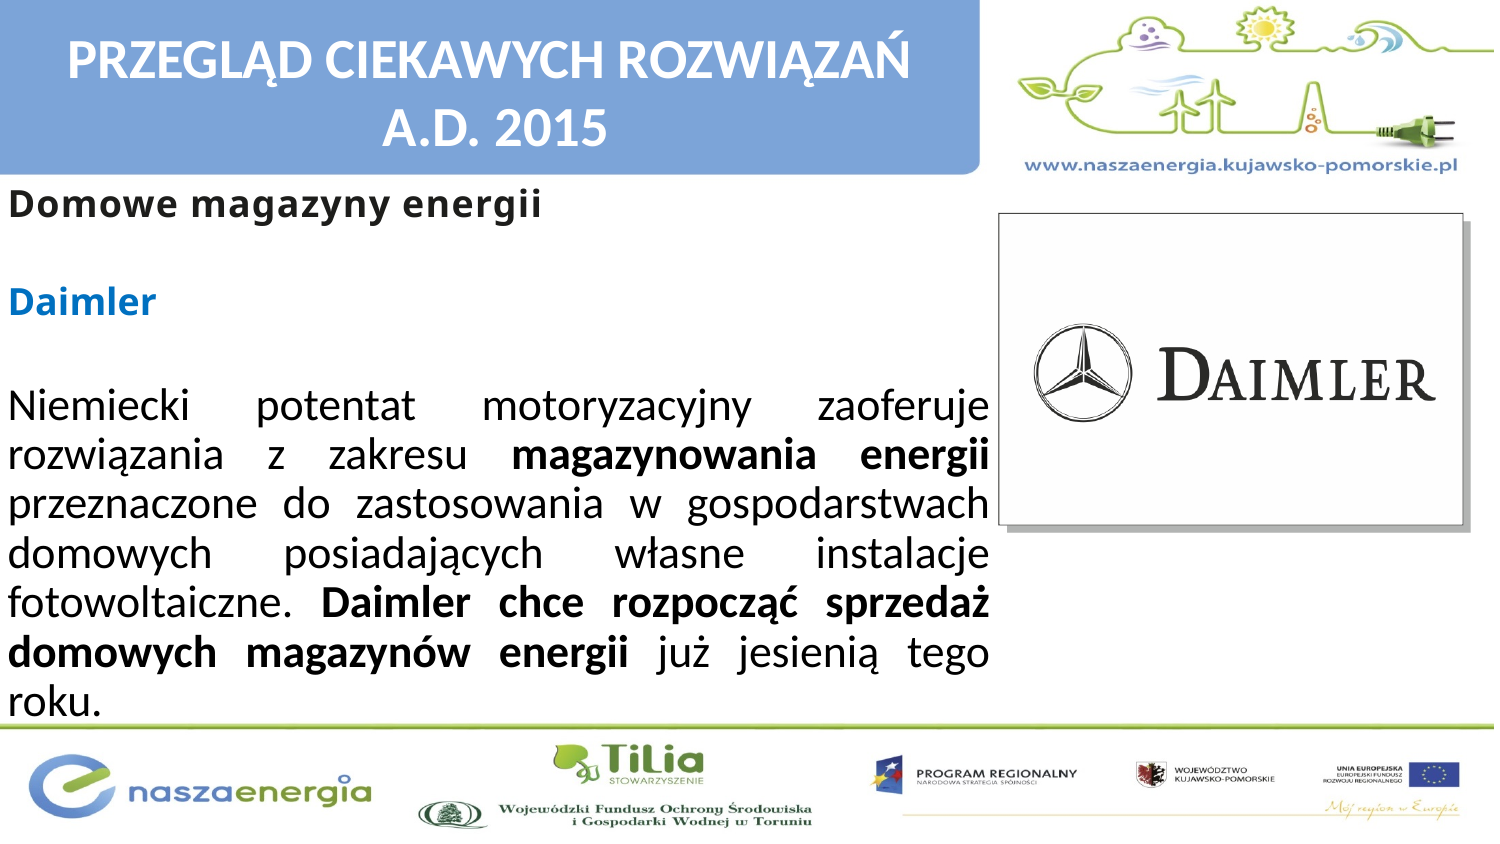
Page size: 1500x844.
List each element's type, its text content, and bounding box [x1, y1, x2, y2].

text_box PRZEGLĄD CIEKAWYCH ROZWIĄZAŃ A.D. 2015 [17, 14, 975, 165]
text_box Domowe magazyny energii Daimler Niemiecki potentat motoryzacyjny zaoferuje rozwiązania z zakresu magazynowania energii przeznaczone do zastosowania w gospodarstwach domowych posiadających własne instalacje fotowoltaiczne. Daimler chce rozpocząć sprzedaż domowych magazynów energii już jesienią tego roku. [0, 124, 998, 718]
picture [0, 0, 1494, 844]
